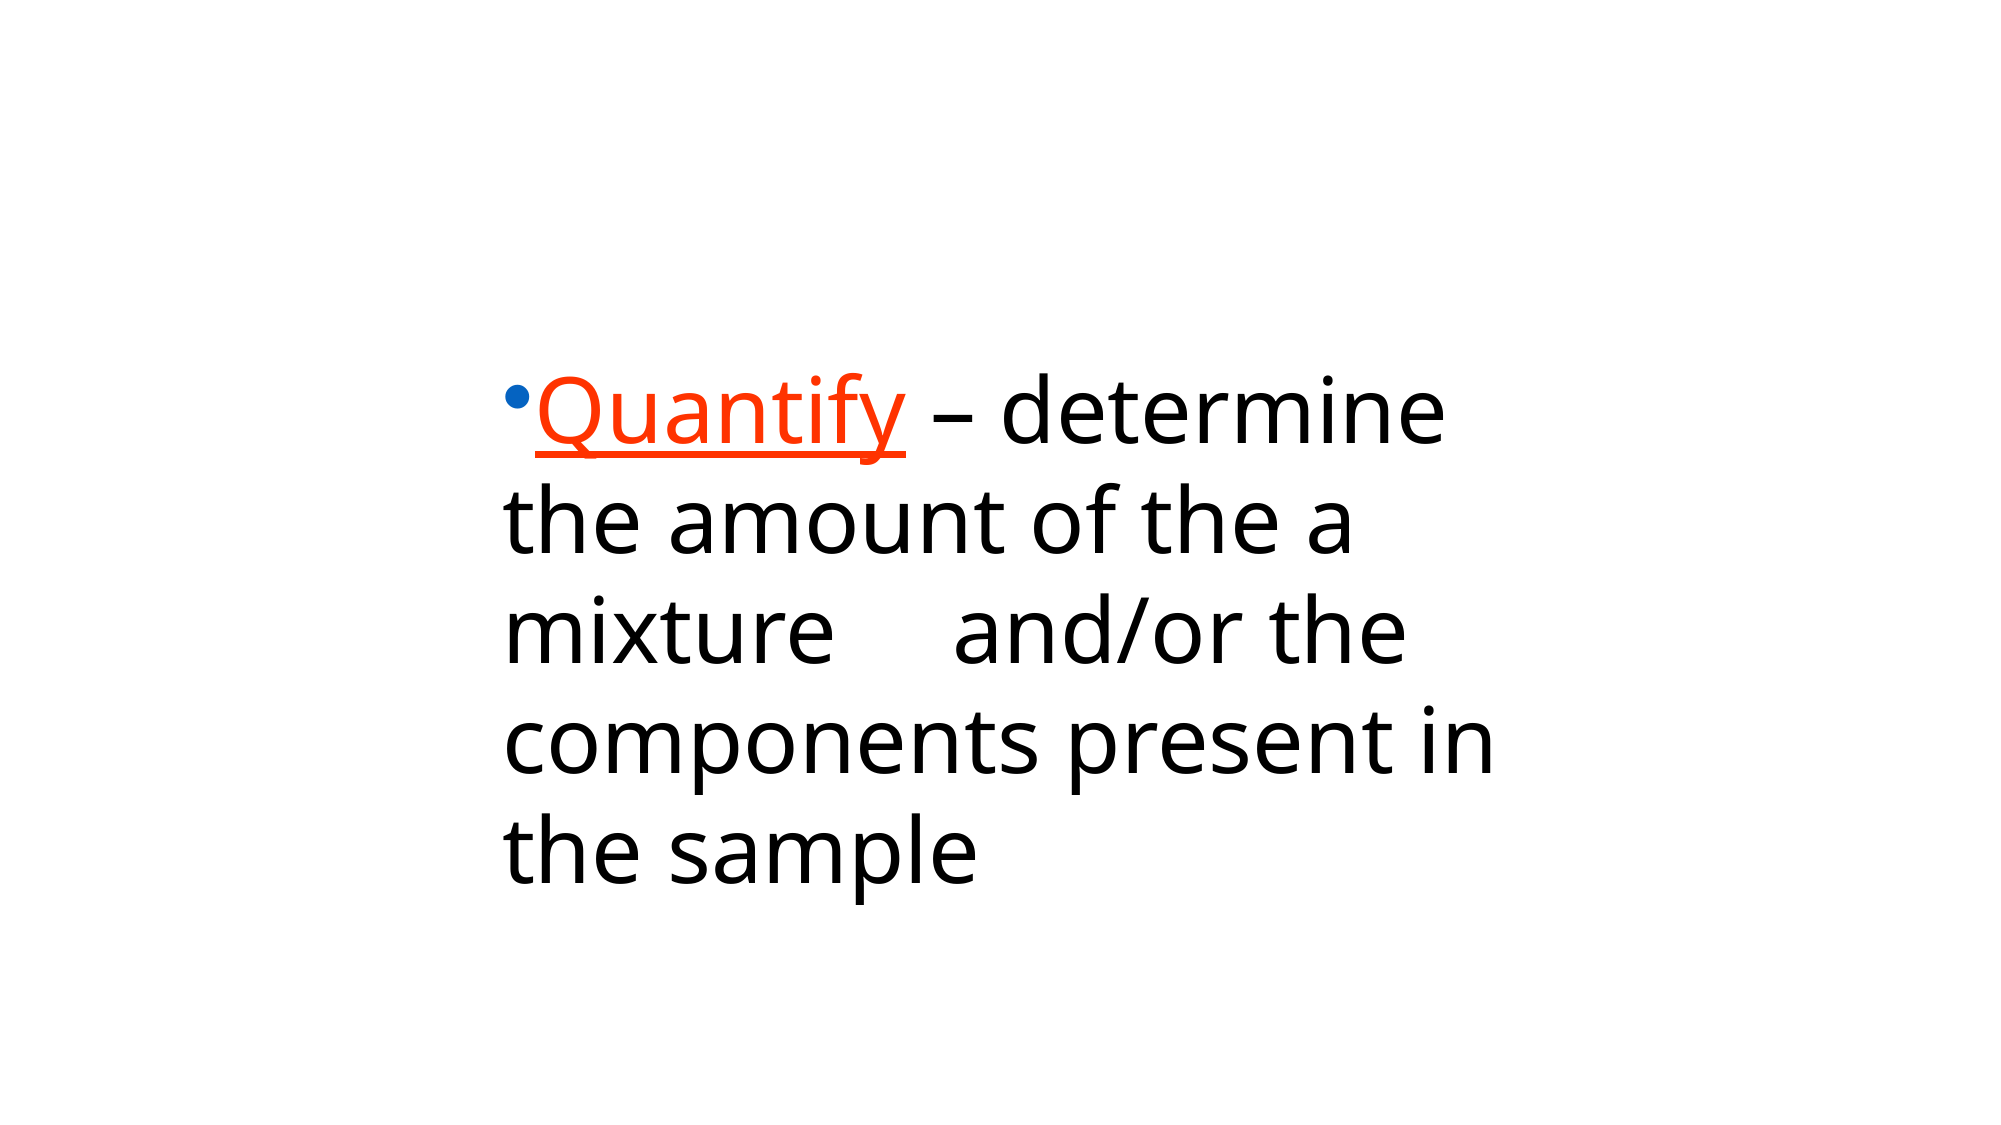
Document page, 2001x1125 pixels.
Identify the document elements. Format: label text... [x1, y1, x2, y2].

text_box Quantify – determine the amount of the a mixture and/or the components present in the sample [487, 345, 1620, 910]
